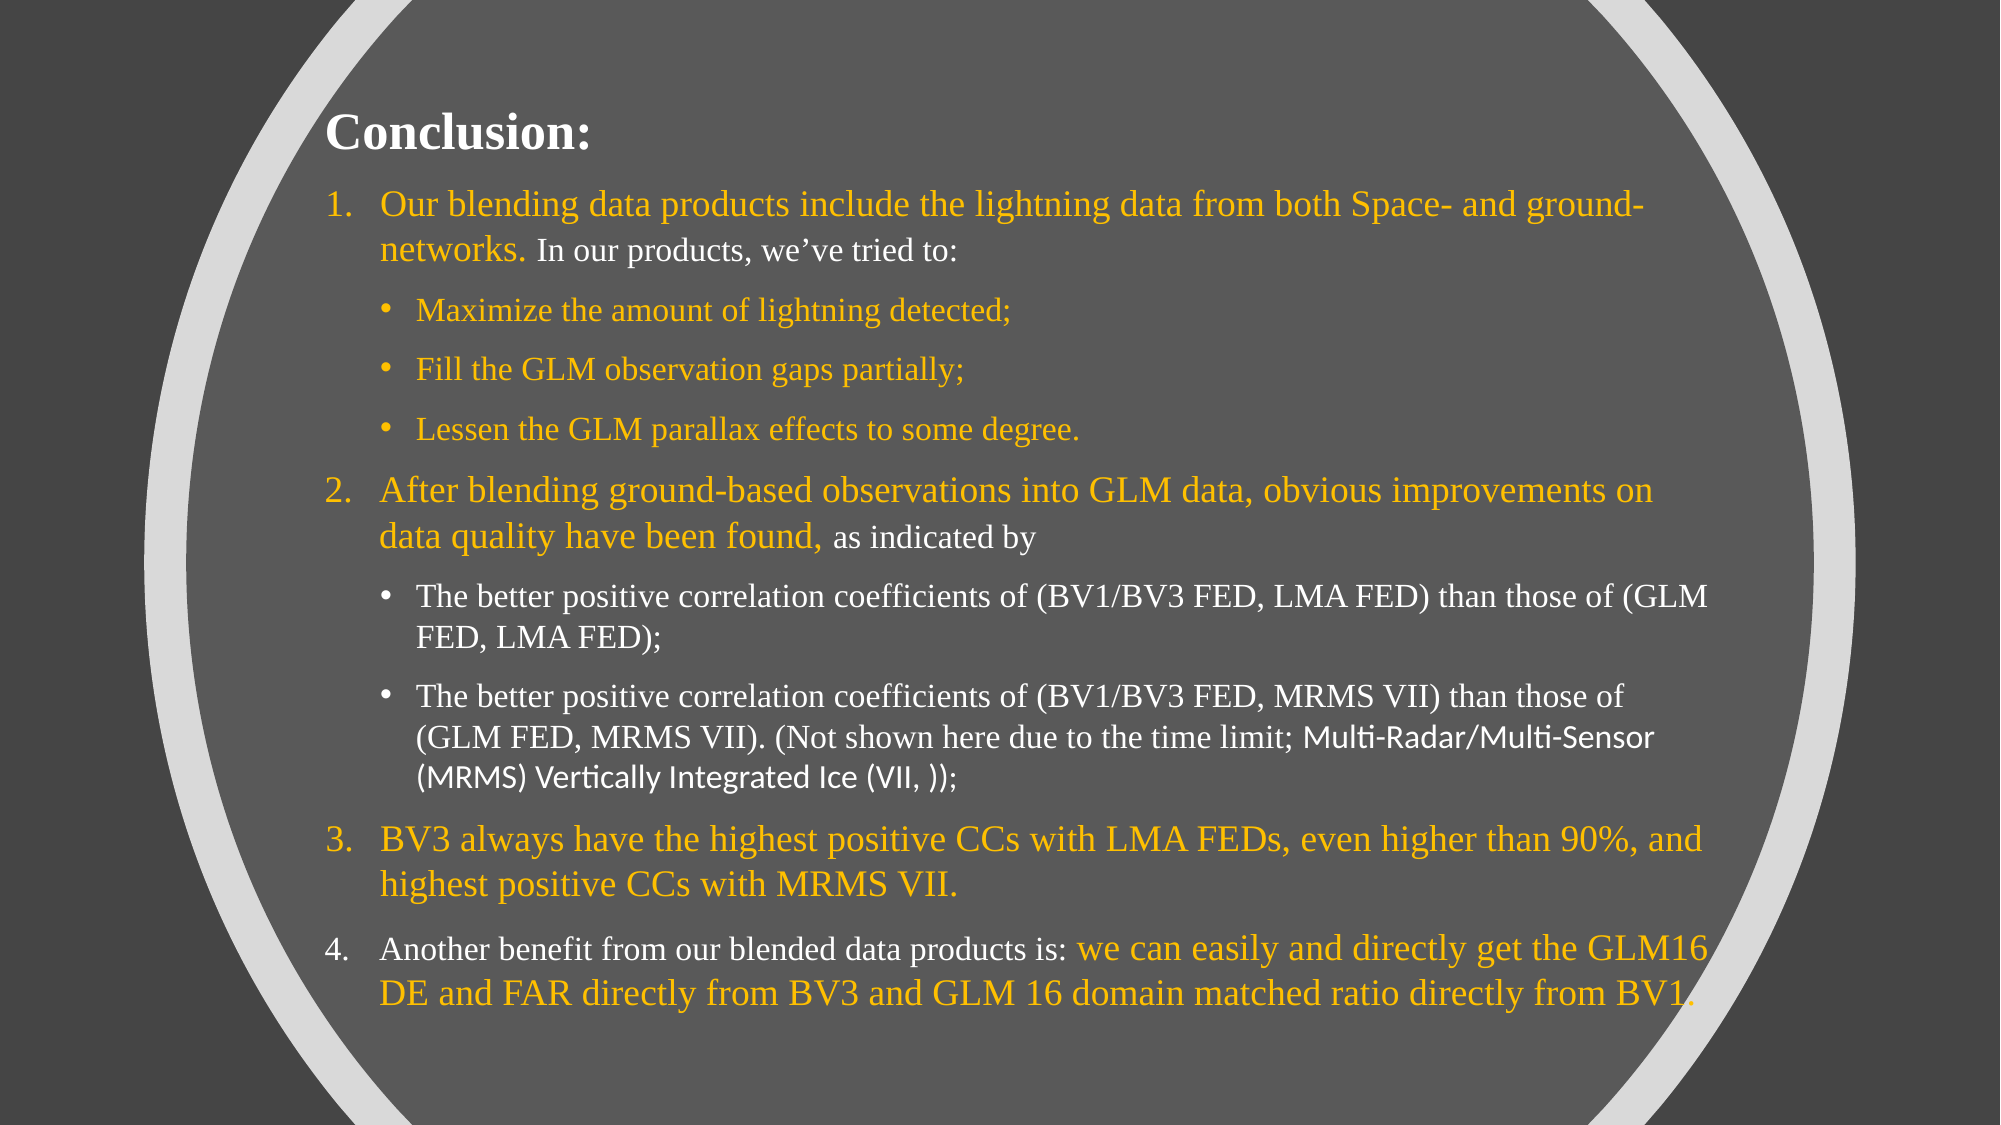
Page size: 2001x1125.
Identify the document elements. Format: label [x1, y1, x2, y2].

text_box [143, 0, 409, 1125]
text_box [185, 0, 1815, 1125]
text_box [1590, 0, 1857, 1125]
